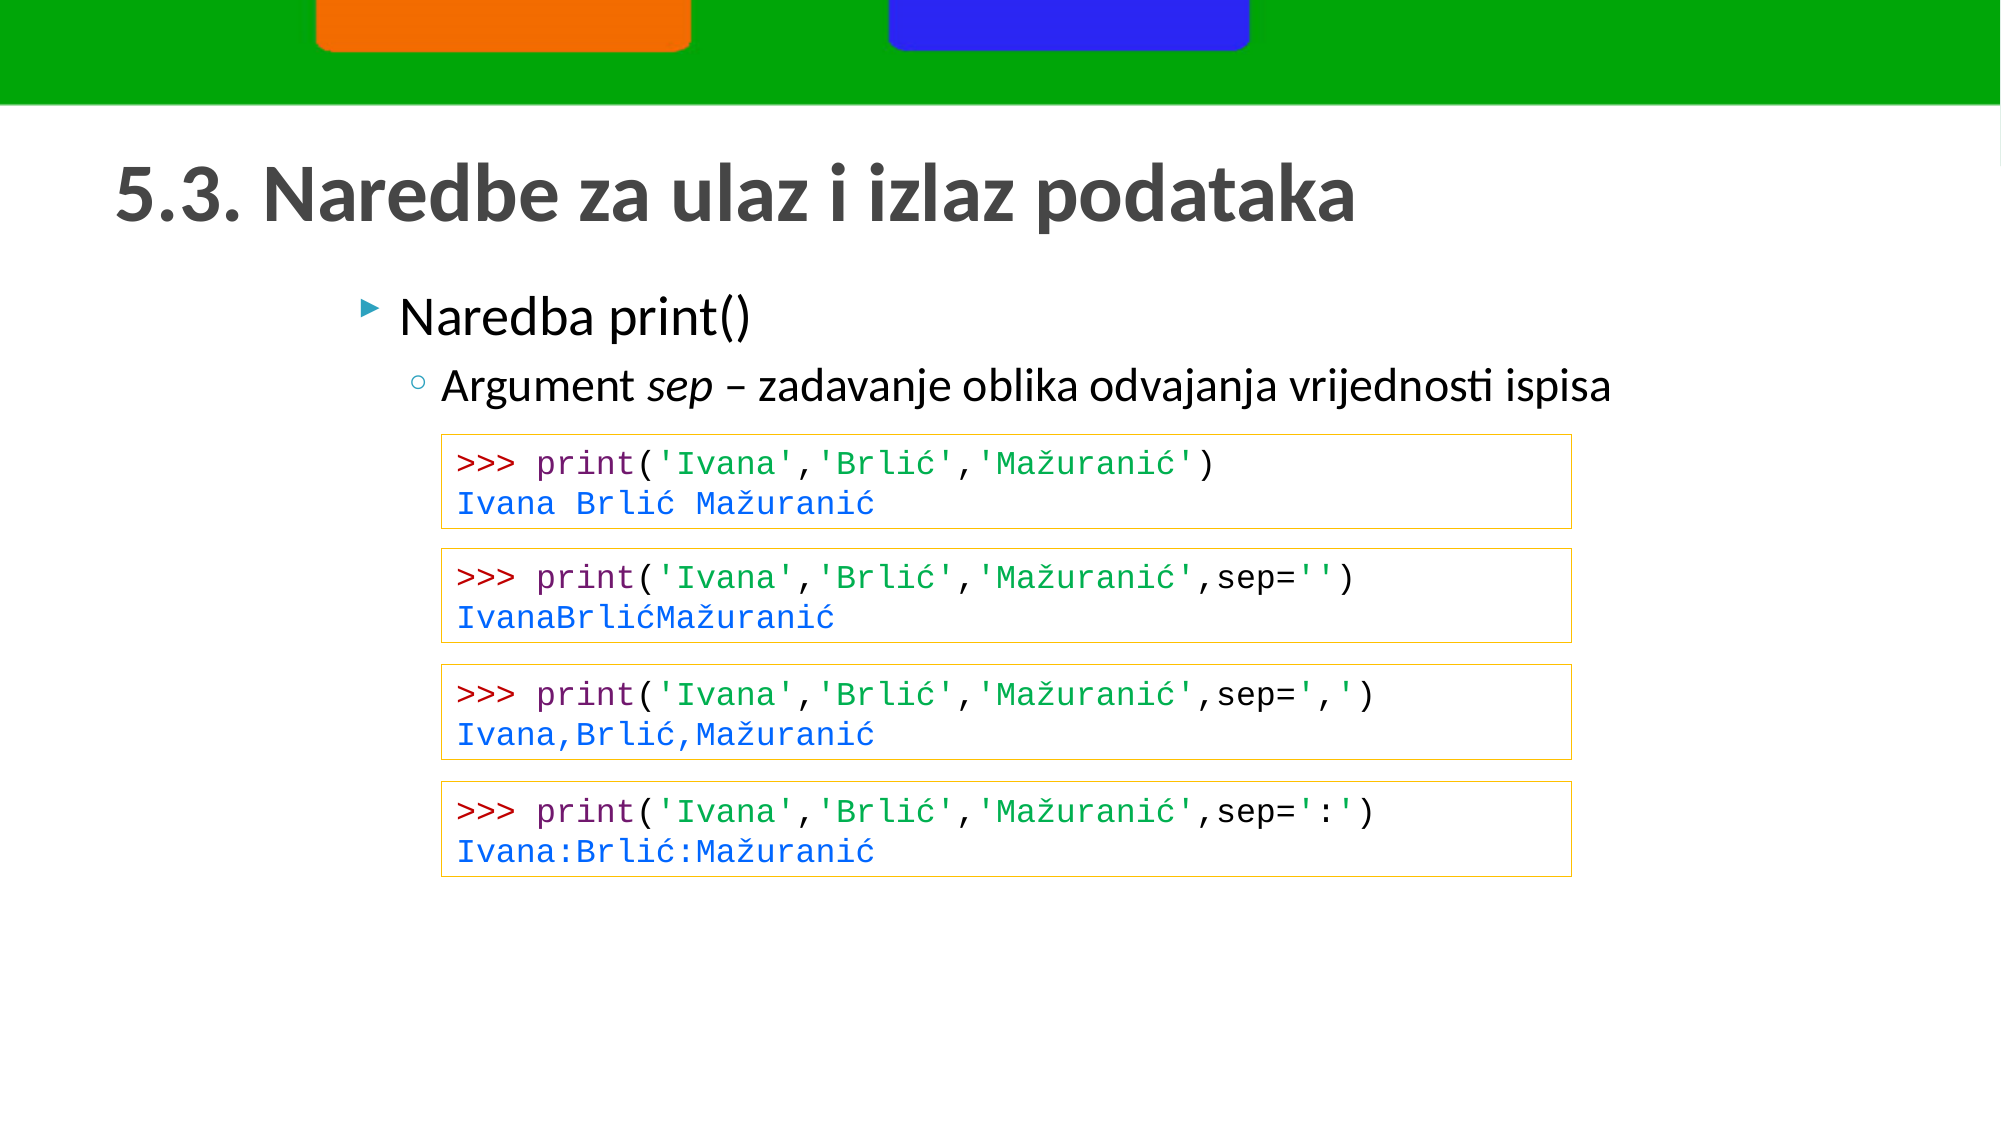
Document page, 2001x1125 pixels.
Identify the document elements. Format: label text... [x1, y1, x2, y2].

text_box >>> print('Ivana','Brlić','Mažuranić',sep=':') Ivana:Brlić:Mažuranić [441, 781, 1572, 877]
text_box >>> print('Ivana','Brlić','Mažuranić') Ivana Brlić Mažuranić [441, 434, 1572, 529]
list Naredba print() Argument sep – zadavanje oblika odvajanja vrijednosti ispisa [324, 271, 1675, 477]
title 5.3. Naredbe za ulaz i izlaz podataka [99, 103, 1900, 272]
text_box >>> print('Ivana','Brlić','Mažuranić',sep='') IvanaBrlićMažuranić [441, 548, 1572, 643]
picture [0, 0, 2001, 1125]
text_box >>> print('Ivana','Brlić','Mažuranić',sep=',') Ivana,Brlić,Mažuranić [441, 664, 1572, 760]
